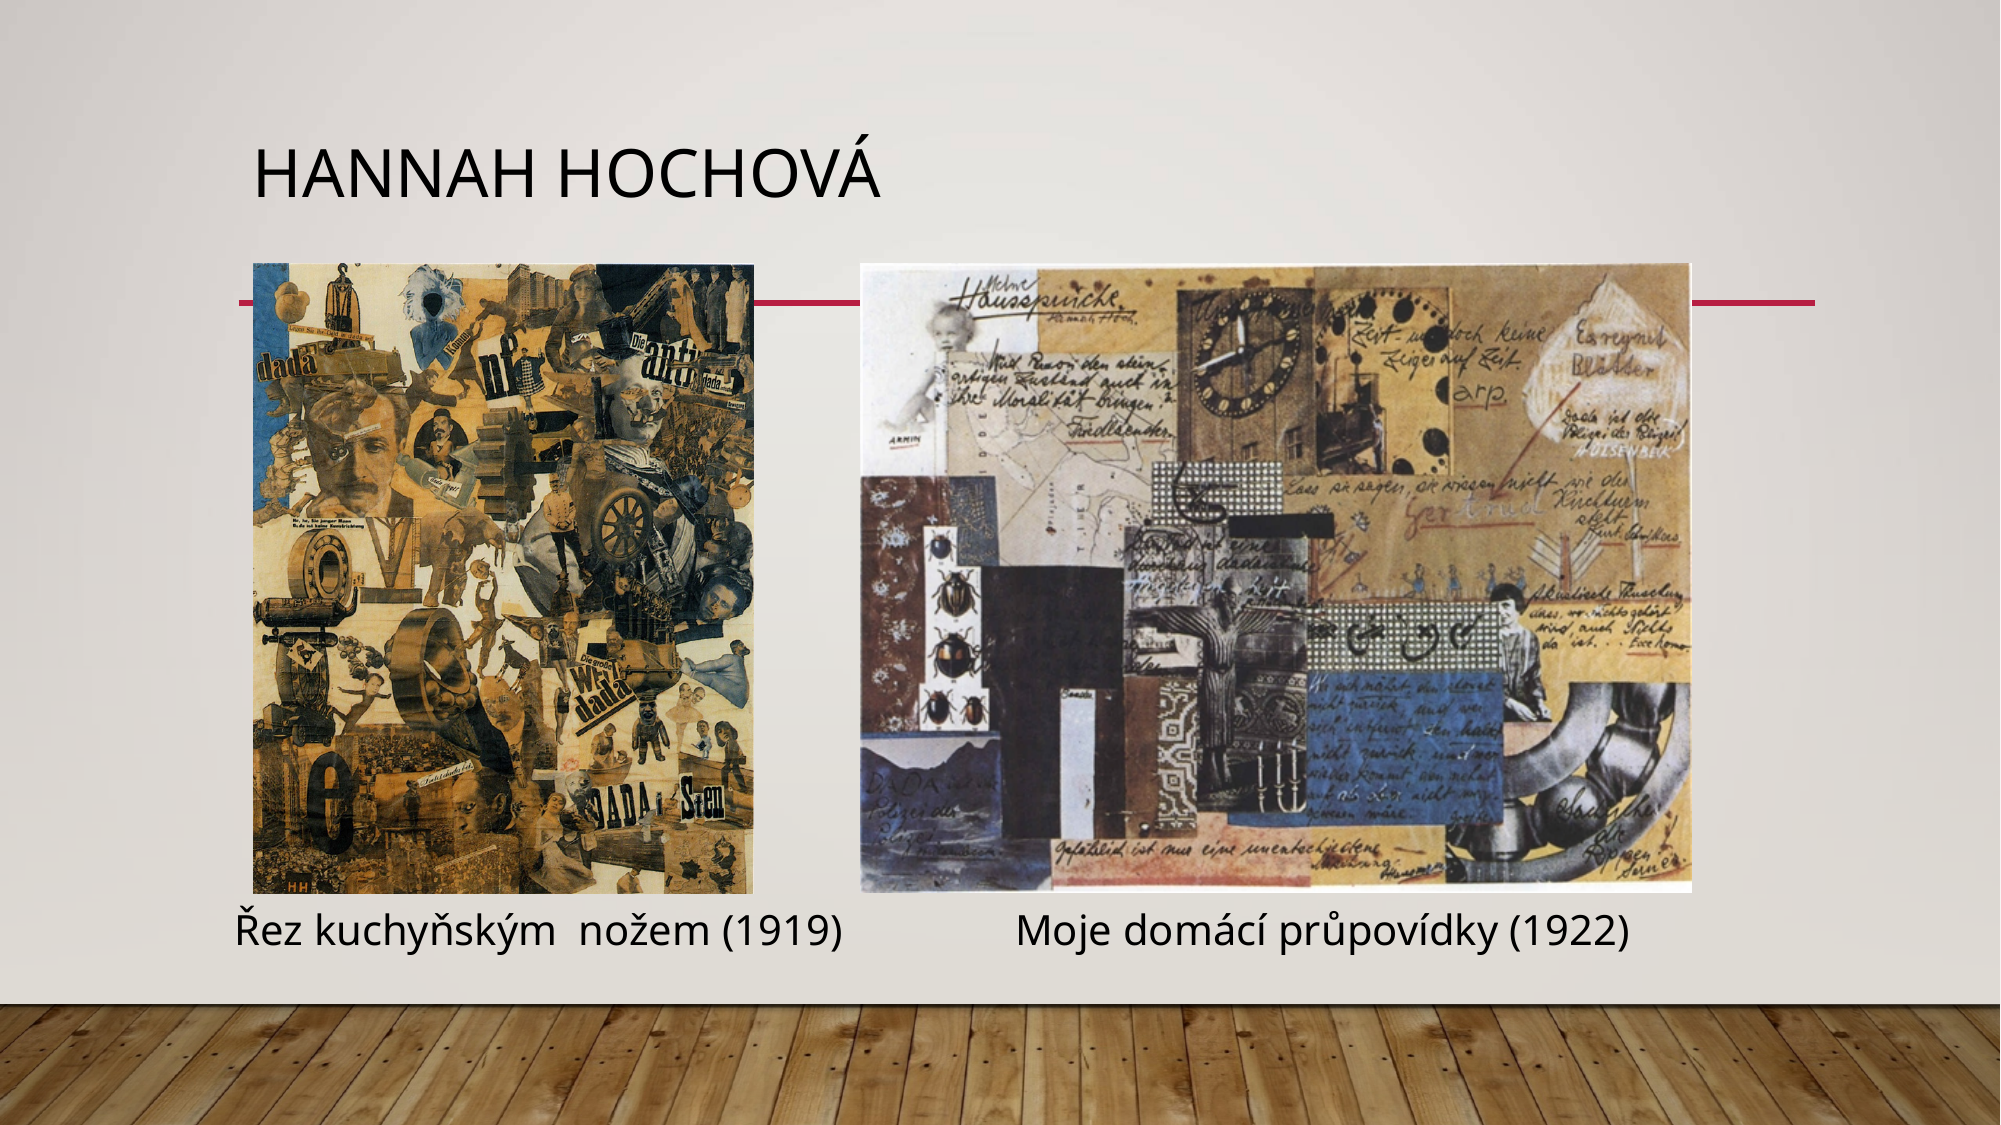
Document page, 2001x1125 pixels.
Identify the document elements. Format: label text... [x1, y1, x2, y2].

picture [0, 1004, 2001, 1125]
title Hannah Hochová [237, 132, 1814, 305]
picture [0, 0, 2001, 894]
list Řez kuchyňským nožem (1919) Moje domácí průpovídky (1922) [219, 330, 1814, 993]
